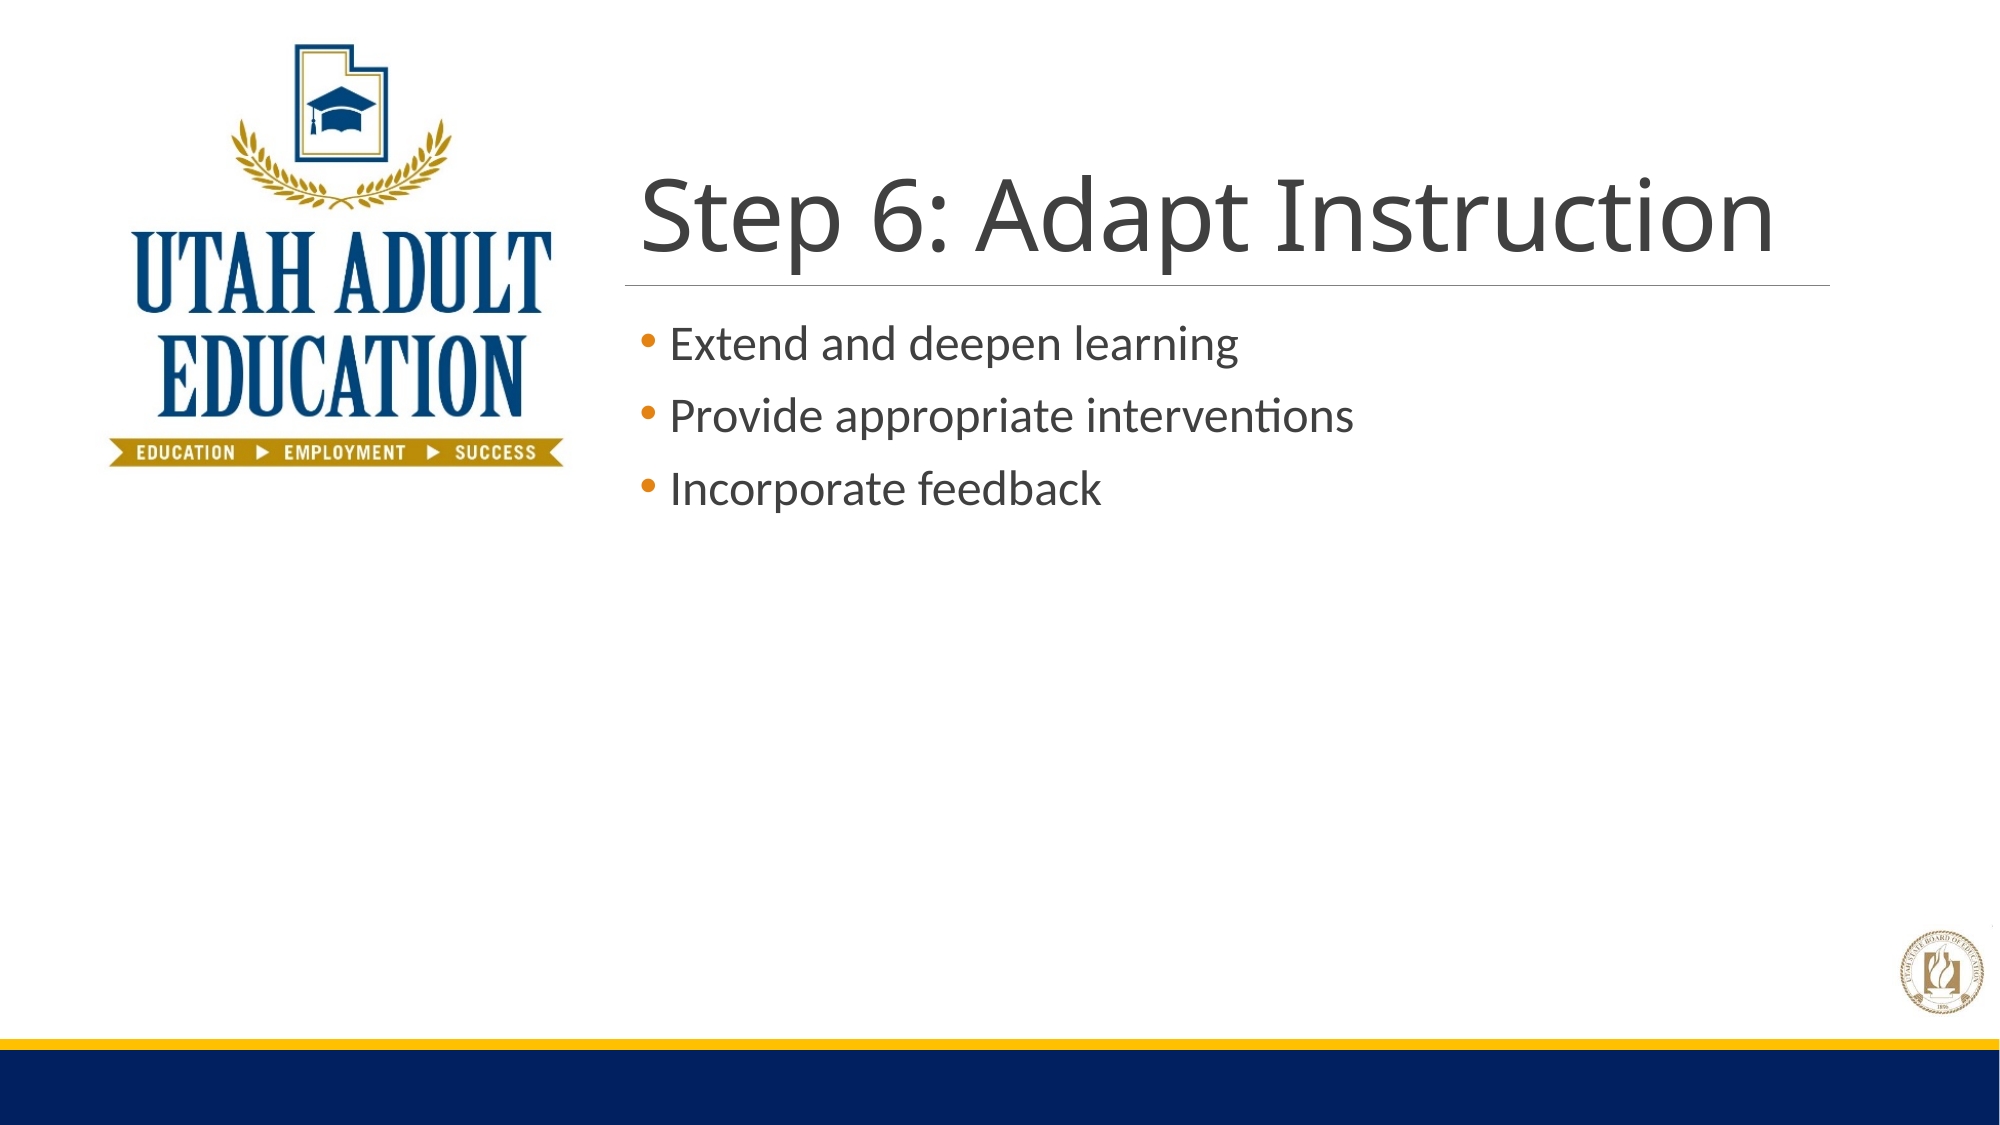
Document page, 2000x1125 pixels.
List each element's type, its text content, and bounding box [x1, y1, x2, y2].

list Extend and deepen learning Provide appropriate interventions Incorporate feedback [624, 302, 1830, 963]
picture [79, 37, 592, 475]
title Step 6: Adapt Instruction [624, 162, 1830, 291]
picture [1892, 924, 1993, 1021]
